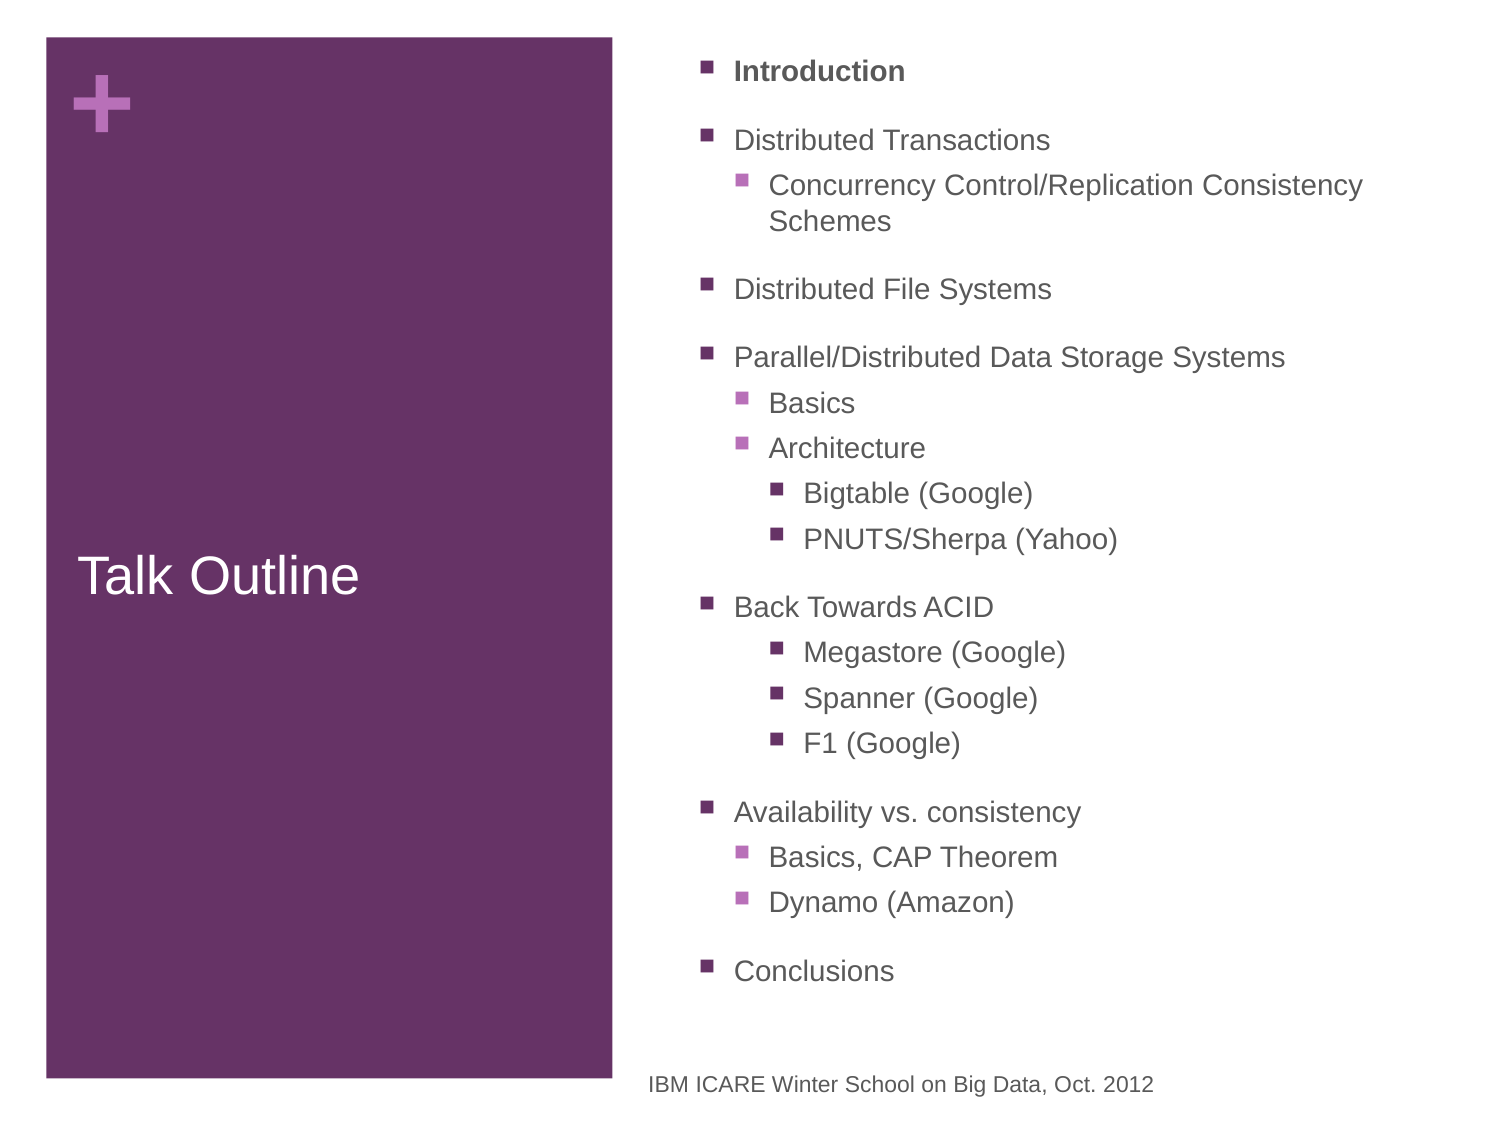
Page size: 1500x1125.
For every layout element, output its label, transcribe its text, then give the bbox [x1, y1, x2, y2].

title Talk Outline [62, 421, 597, 613]
footer IBM ICARE Winter School on Big Data, Oct. 2012 [633, 1053, 1178, 1114]
list Introduction Distributed Transactions Concurrency Control/Replication Consistency Schemes Distributed File Systems Parallel/Distributed Data Storage Systems Basics Architecture Bigtable (Google) PNUTS/Sherpa (Yahoo) Back Towards ACID Megastore (Google) Spanner (Google) F1 (Google) Availability vs. consistency Basics, CAP Theorem Dynamo (Amazon) Conclusions [683, 44, 1438, 1005]
